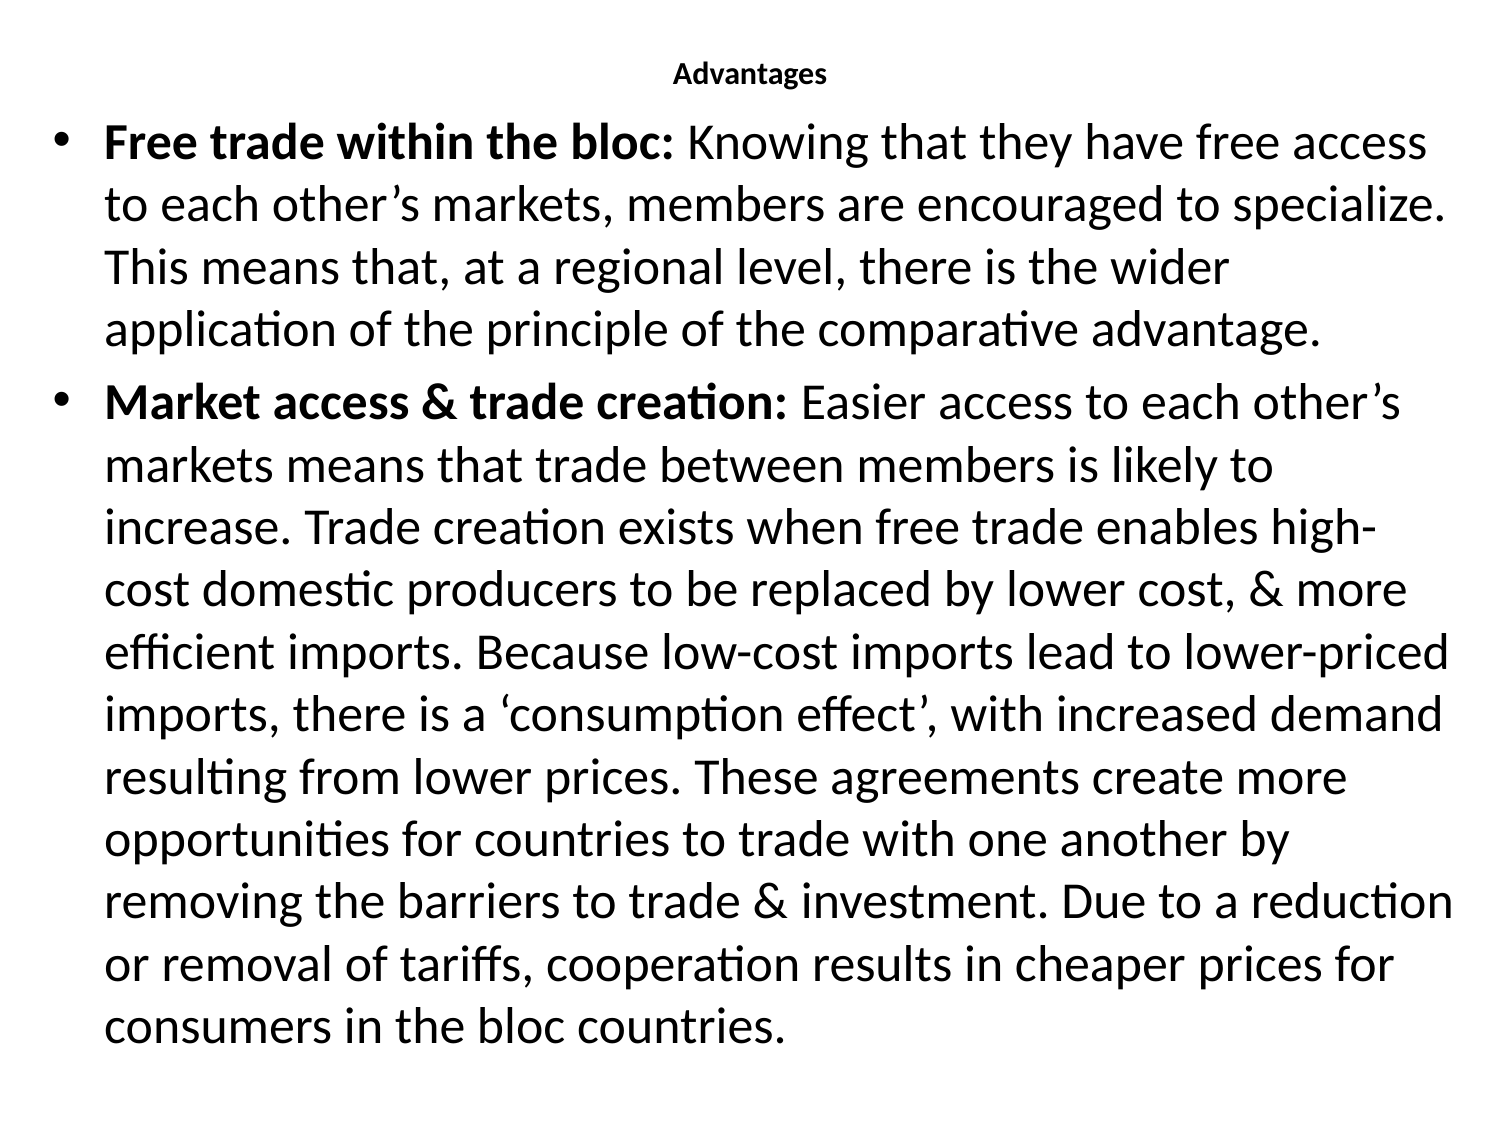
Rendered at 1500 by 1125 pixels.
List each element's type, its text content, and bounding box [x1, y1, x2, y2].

title Advantages [75, 45, 1425, 99]
list Free trade within the bloc: Knowing that they have free access to each other’s markets, members are encouraged to specialize. This means that, at a regional level, there is the wider application of the principle of the comparative advantage. Market access & trade creation: Easier access to each other’s markets means that trade between members is likely to increase. Trade creation exists when free trade enables high-cost domestic producers to be replaced by lower cost, & more efficient imports. Because low-cost imports lead to lower-priced imports, there is a ‘consumption effect’, with increased demand resulting from lower prices. These agreements create more opportunities for countries to trade with one another by removing the barriers to trade & investment. Due to a reduction or removal of tariffs, cooperation results in cheaper prices for consumers in the bloc countries. [37, 99, 1475, 1100]
